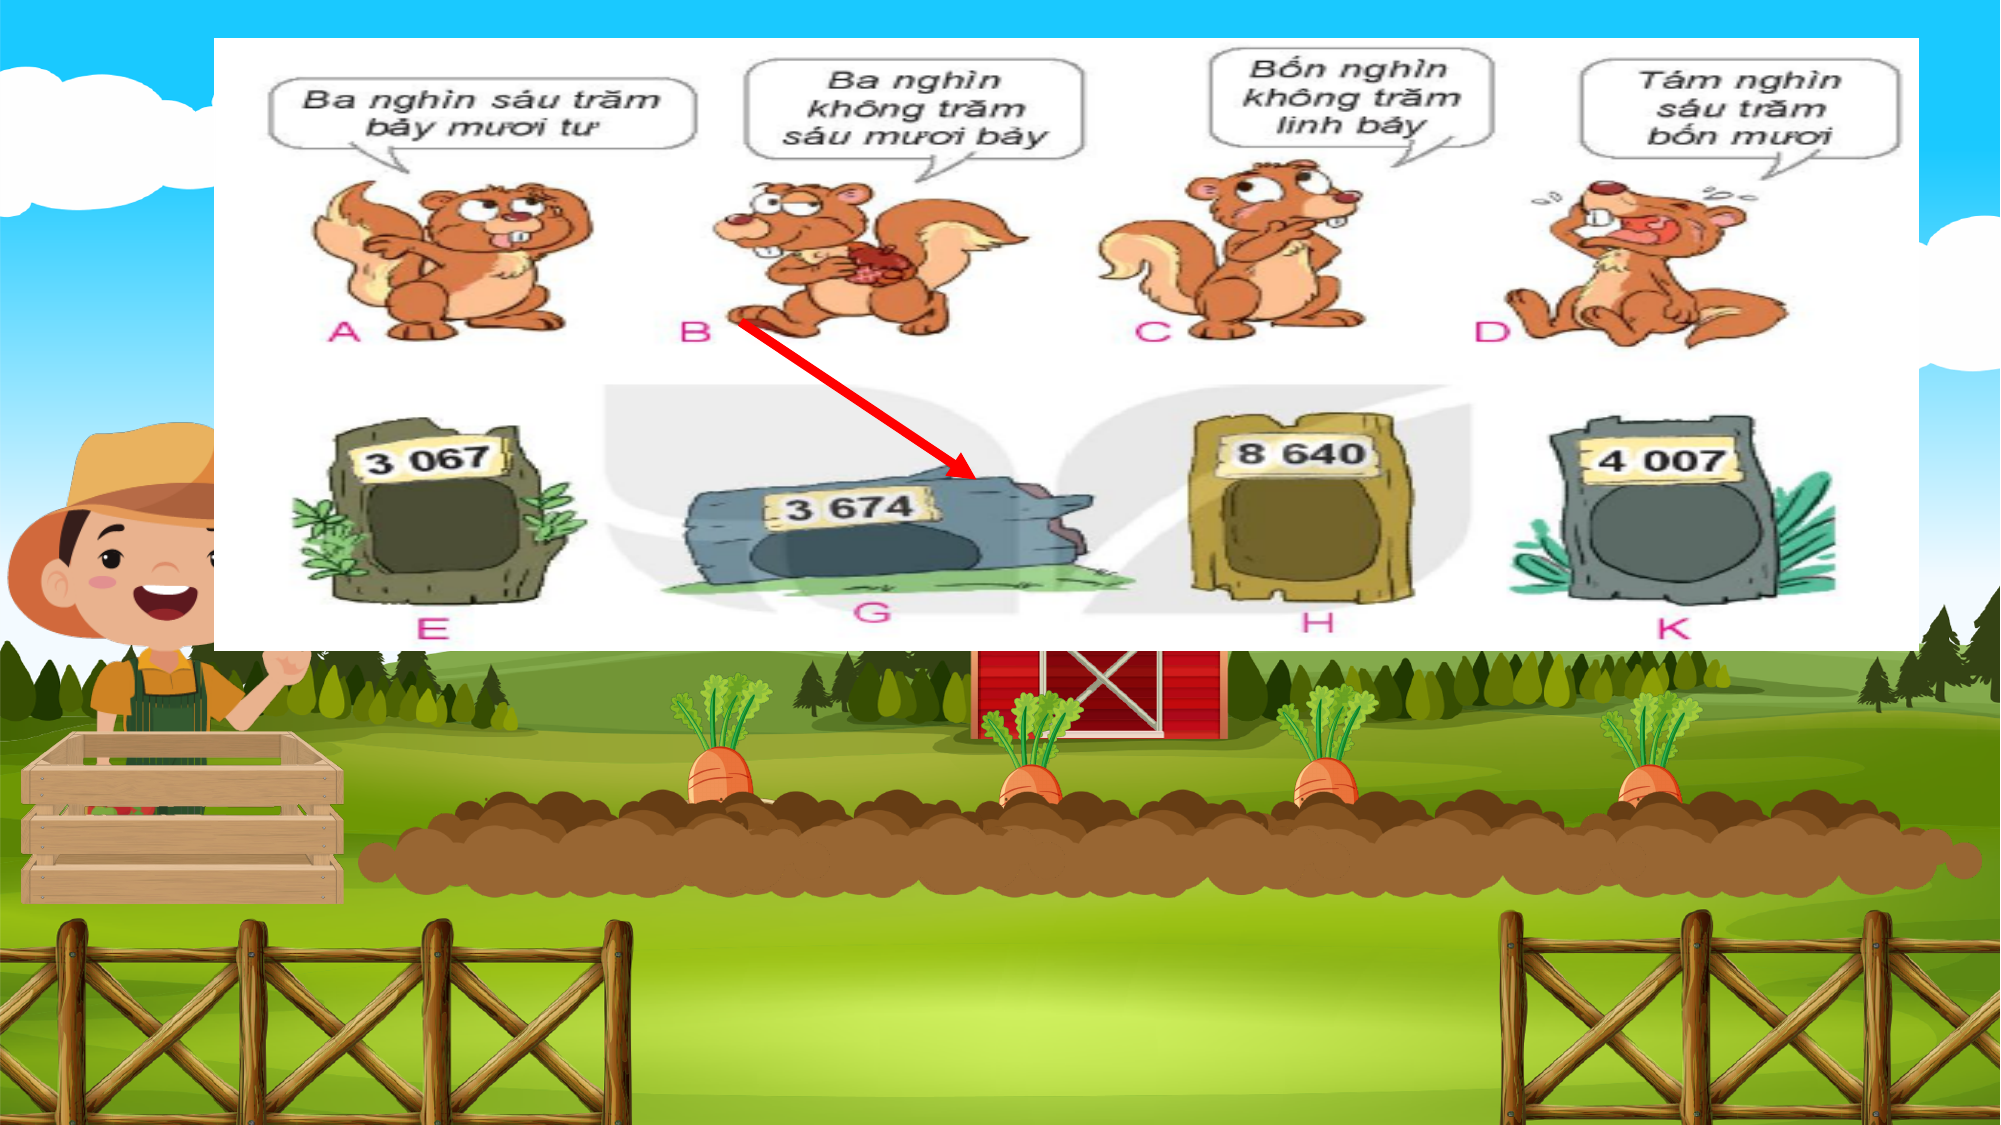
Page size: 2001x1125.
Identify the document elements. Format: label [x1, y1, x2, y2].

text_box [740, 321, 977, 480]
picture [0, 0, 2000, 1125]
